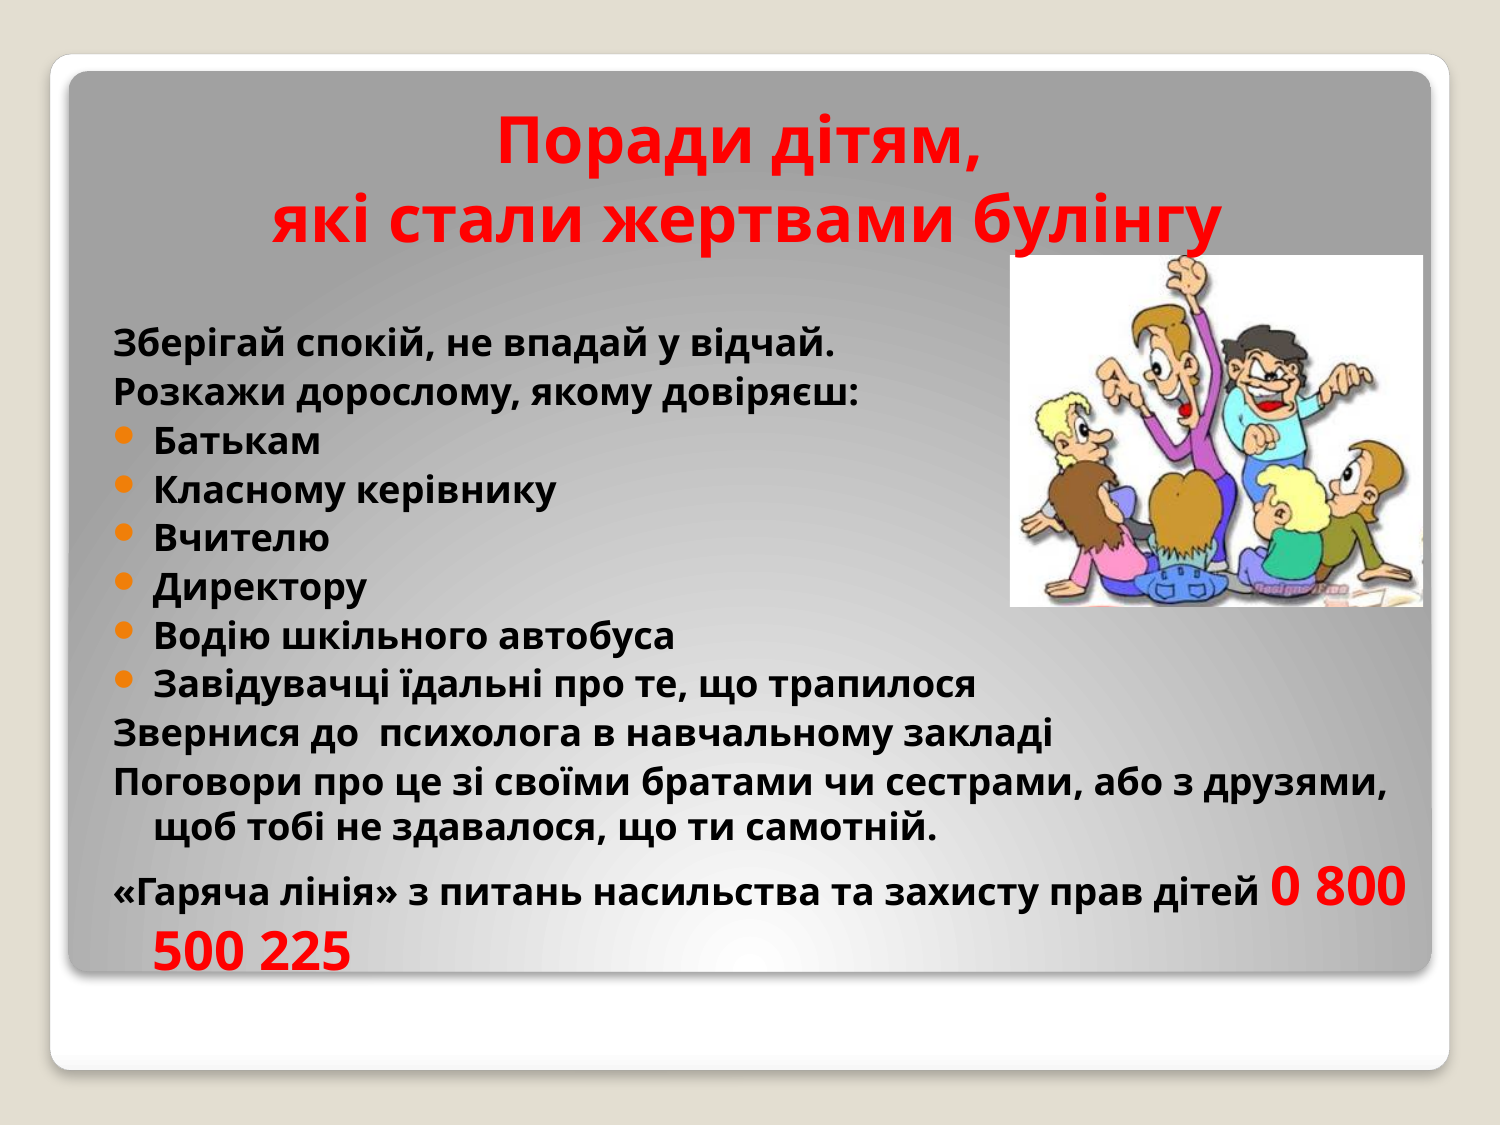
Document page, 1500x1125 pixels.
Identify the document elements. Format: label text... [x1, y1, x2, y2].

title Поради дітям, які стали жертвами булінгу [76, 90, 1420, 263]
picture [1009, 255, 1424, 607]
list Зберігай спокій, не впадай у відчай. Розкажи дорослому, якому довіряєш: Батькам Класному керівнику Вчителю Директору Водію шкільного автобуса Завідувачці їдальні про те, що трапилося Звернися до психолога в навчальному закладі Поговори про це зі своїми братами чи сестрами, або з друзями, щоб тобі не здавалося, що ти самотній. «Гаряча лінія» з питань насильства та захисту прав дітей 0 800 500 225 [82, 263, 1425, 1000]
